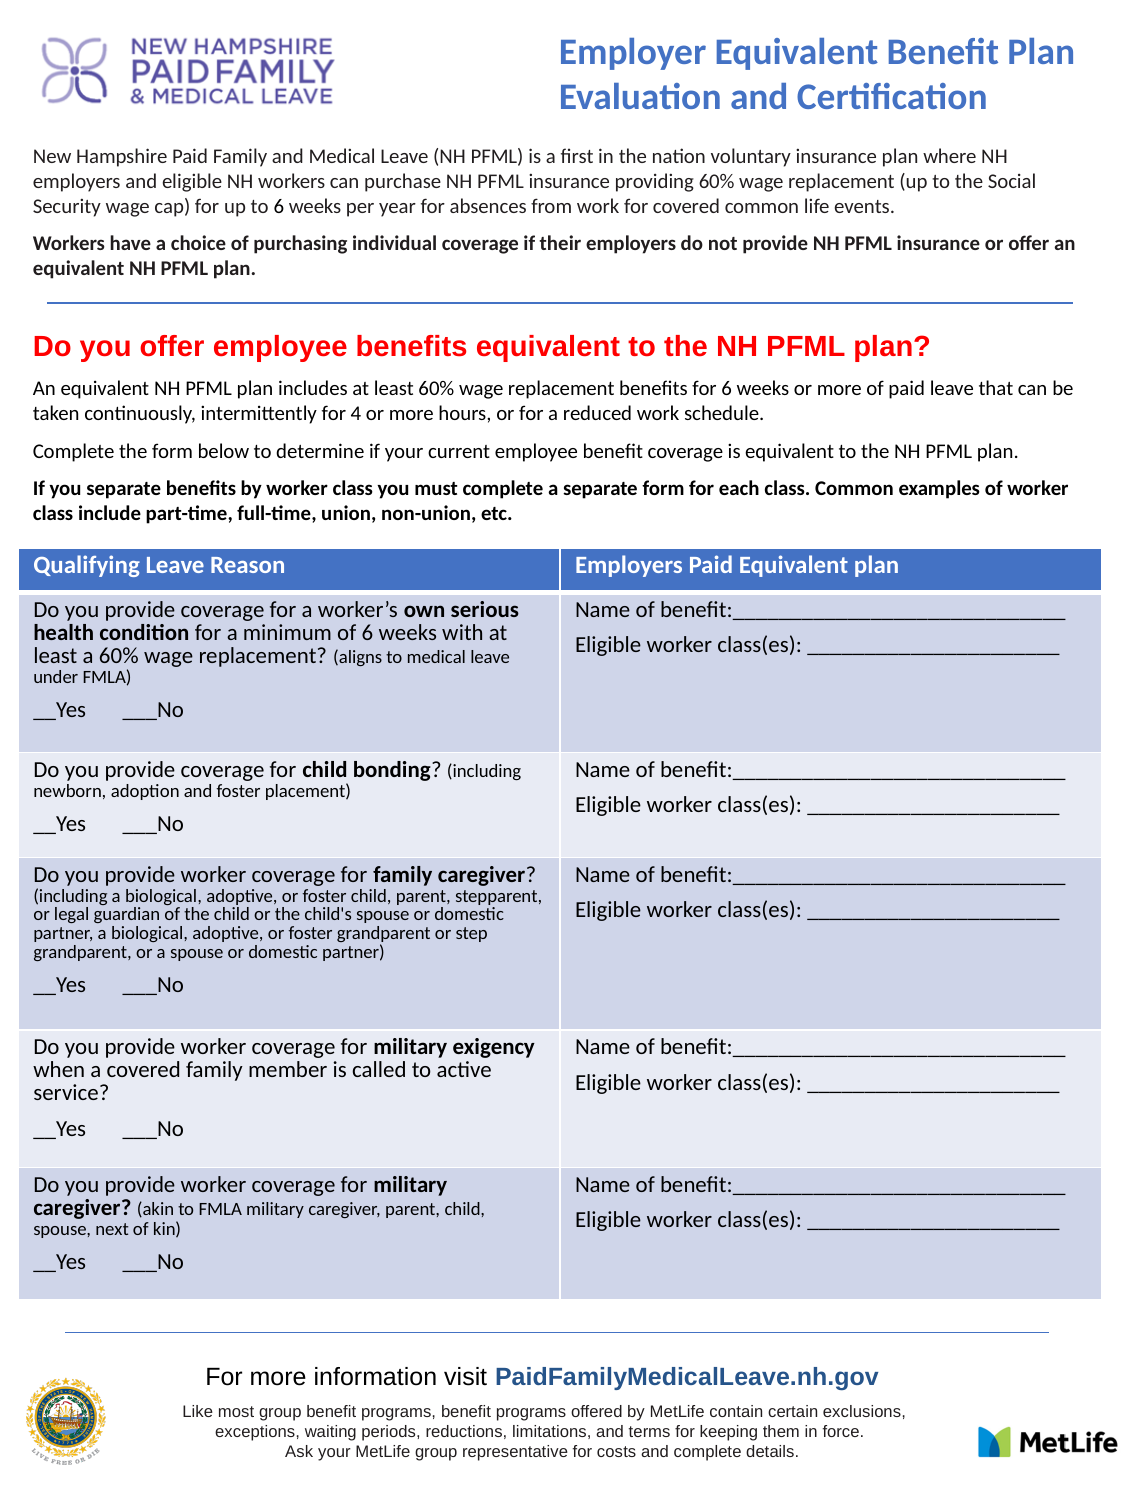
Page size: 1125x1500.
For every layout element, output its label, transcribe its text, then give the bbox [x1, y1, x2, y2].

text_box New Hampshire Paid Family and Medical Leave (NH PFML) is a first in the nation voluntary insurance plan where NH employers and eligible NH workers can purchase NH PFML insurance providing 60% wage replacement (up to the Social Security wage cap) for up to 6 weeks per year for absences from work for covered common life events. Workers have a choice of purchasing individual coverage if their employers do not provide NH PFML insurance or offer an equivalent NH PFML plan. Do you offer employee benefits equivalent to the NH PFML plan? An equivalent NH PFML plan includes at least 60% wage replacement benefits for 6 weeks or more of paid leave that can be taken continuously, intermittently for 4 or more hours, or for a reduced work schedule. Complete the form below to determine if your current employee benefit coverage is equivalent to the NH PFML plan. If you separate benefits by worker class you must complete a separate form for each class. Common examples of worker class include part-time, full-time, union, non-union, etc. [18, 135, 1102, 533]
table_cell Name of benefit:_____________________________ Eligible worker class(es): ______________________ [561, 753, 1101, 857]
table_header Qualifying Leave Reason [19, 549, 559, 590]
table_cell Name of benefit:_____________________________ Eligible worker class(es): ______________________ [561, 1031, 1101, 1167]
table_cell Name of benefit:_____________________________ Eligible worker class(es): ______________________ [561, 595, 1101, 752]
table_header Employers Paid Equivalent plan [561, 549, 1101, 590]
table_cell Do you provide worker coverage for military caregiver? (akin to FMLA military caregiver, parent, child, spouse, next of kin) __Yes ___No [19, 1168, 559, 1299]
picture [18, 1371, 113, 1467]
table_cell Name of benefit:_____________________________ Eligible worker class(es): ______________________ [561, 1168, 1101, 1299]
picture [972, 1421, 1125, 1467]
table_cell Do you provide worker coverage for family caregiver? (including a biological, adoptive, or foster child, parent, stepparent, or legal guardian of the child or the child's spouse or domestic partner, a biological, adoptive, or foster grandparent or step grandparent, or a spouse or domestic partner) __Yes ___No [19, 858, 559, 1029]
table_cell Do you provide worker coverage for military exigency when a covered family member is called to active service? __Yes ___No [19, 1031, 559, 1167]
picture [18, 14, 352, 130]
table_cell Do you provide coverage for child bonding? (including newborn, adoption and foster placement) __Yes ___No [19, 753, 559, 857]
text_box For more information visit PaidFamilyMedicalLeave.nh.gov [73, 1353, 1012, 1399]
table_cell Do you provide coverage for a worker’s own serious health condition for a minimum of 6 weeks with at least a 60% wage replacement? (aligns to medical leave under FMLA) __Yes ___No [19, 595, 559, 752]
text_box Employer Equivalent Benefit Plan Evaluation and Certification [544, 19, 1100, 125]
text_box Like most group benefit programs, benefit programs offered by MetLife contain certain exclusions, exceptions, waiting periods, reductions, limitations, and terms for keeping them in force. Ask your MetLife group representative for costs and complete details. [143, 1399, 943, 1469]
table_cell Name of benefit:_____________________________ Eligible worker class(es): ______________________ [561, 858, 1101, 1029]
